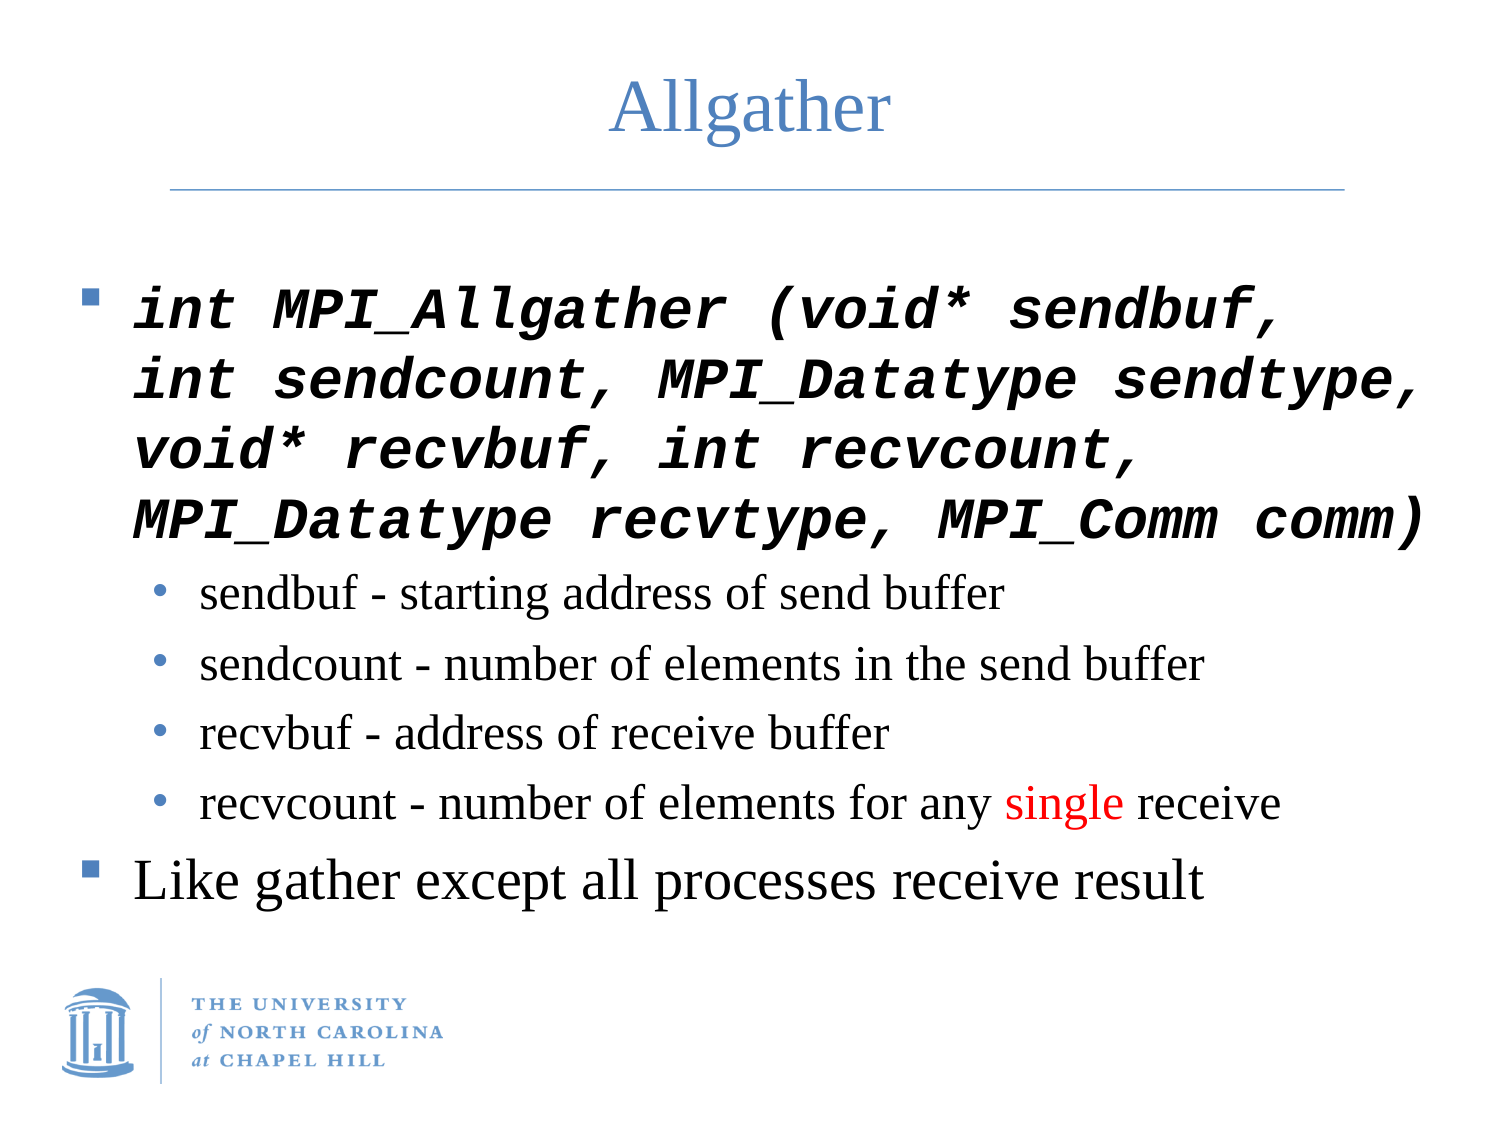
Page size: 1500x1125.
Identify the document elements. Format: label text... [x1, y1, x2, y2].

list int MPI_Allgather (void* sendbuf, int sendcount, MPI_Datatype sendtype, void* recvbuf, int recvcount, MPI_Datatype recvtype, MPI_Comm comm) sendbuf - starting address of send buffer sendcount - number of elements in the send buffer recvbuf - address of receive buffer recvcount - number of elements for any single receive Like gather except all processes receive result [62, 262, 1500, 1088]
title Allgather [0, 7, 1500, 196]
